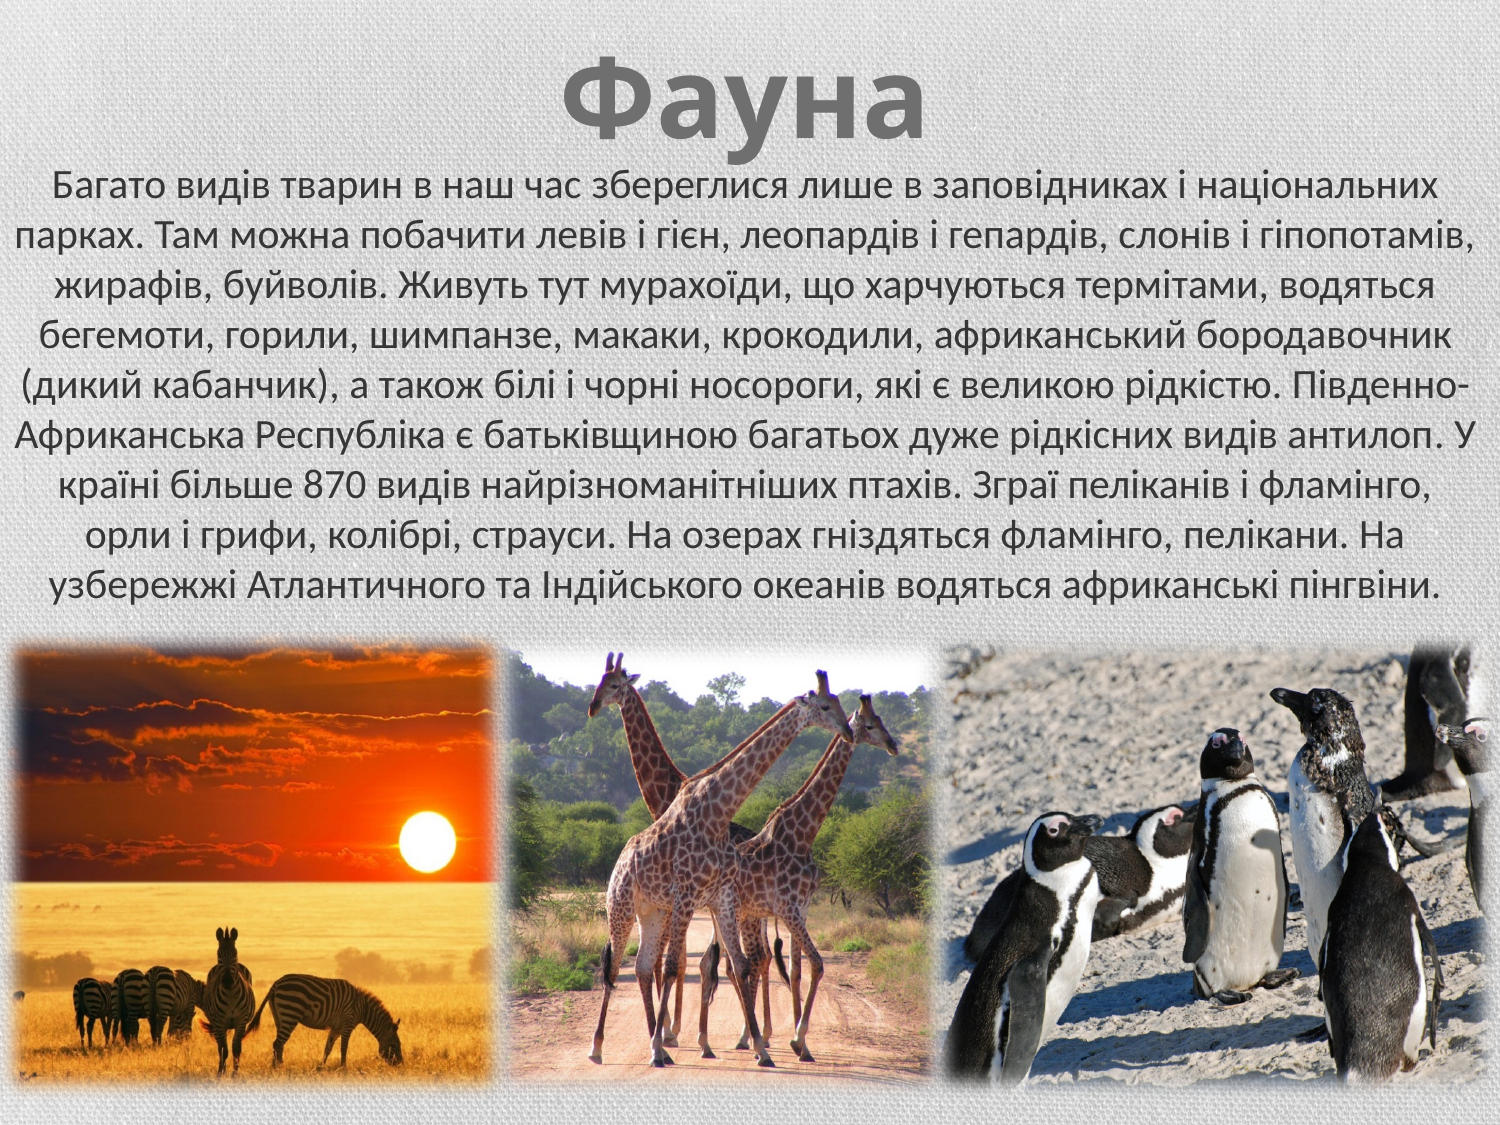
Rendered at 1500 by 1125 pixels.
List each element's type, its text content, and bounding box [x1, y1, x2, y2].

picture [0, 628, 1500, 1102]
text_box Багато видів тварин в наш час збереглися лише в заповідниках і національних парках. Там можна побачити левів і гієн, леопардів і гепардів, слонів і гіпопотамів, жирафів, буйволів. Живуть тут мурахоїди, що харчуються термітами, водяться бегемоти, горили, шимпанзе, макаки, крокодили, африканський бородавочник (дикий кабанчик), а також білі і чорні носороги, які є великою рідкістю. Південно-Африканська Республіка є батьківщиною багатьох дуже рідкісних видів антилоп. У країні більше 870 видів найрізноманітніших птахів. Зграї пеліканів і фламінго, орли і грифи, колібрі, страуси. На озерах гніздяться фламінго, пелікани. На узбережжі Атлантичного та Індійського океанів водяться африканські пінгвіни. [0, 149, 1496, 614]
text_box Фауна [417, 19, 1073, 169]
